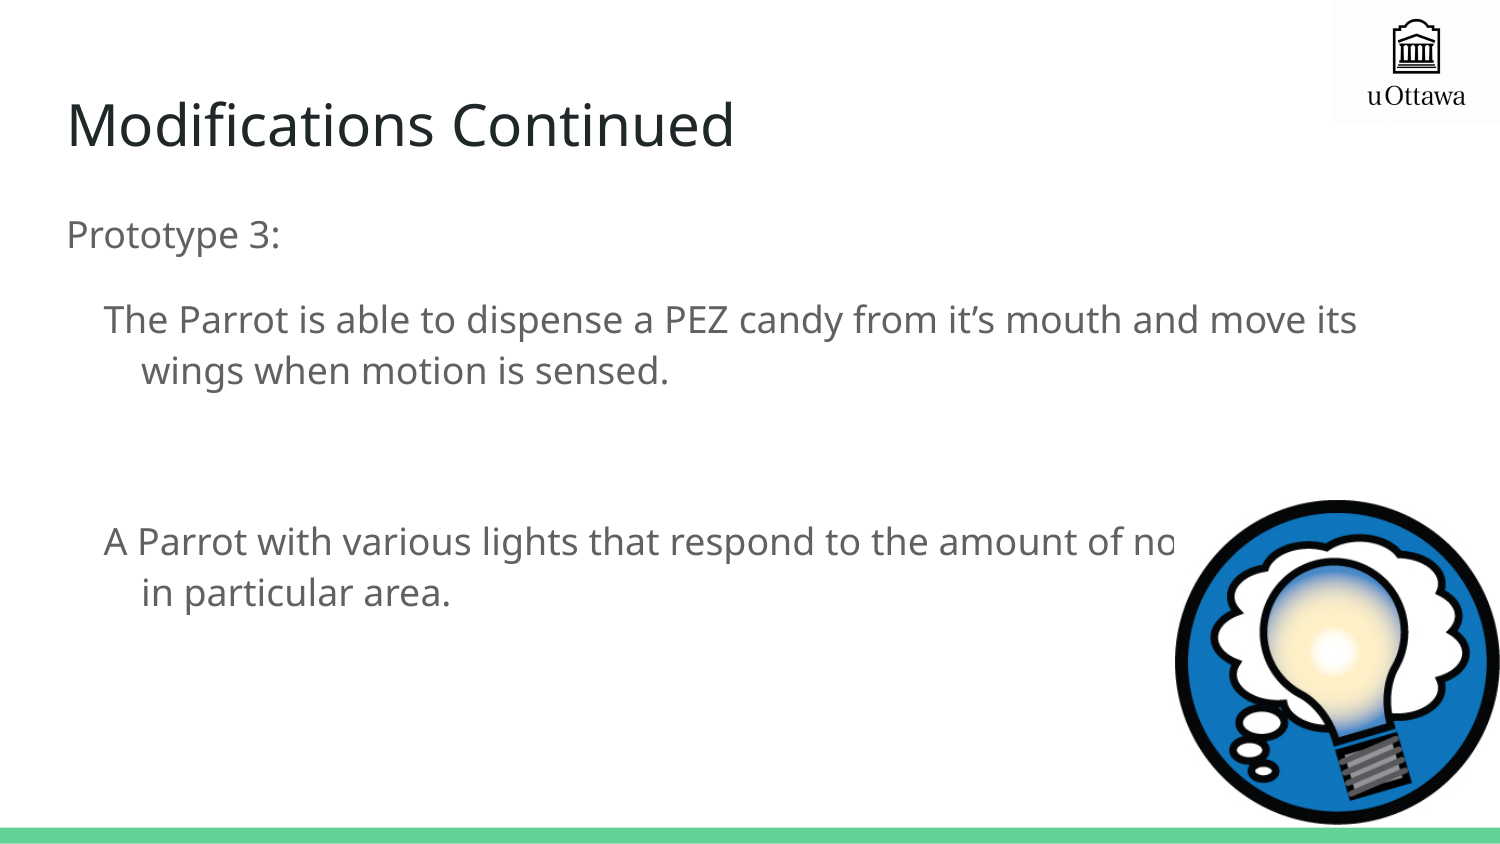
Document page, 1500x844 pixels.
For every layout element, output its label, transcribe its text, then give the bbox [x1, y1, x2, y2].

title Modifications Continued [51, 72, 1449, 167]
picture [1174, 499, 1500, 827]
list Prototype 3: The Parrot is able to dispense a PEZ candy from it’s mouth and move its wings when motion is sensed. A Parrot with various lights that respond to the amount of noise within its in particular area. [51, 189, 1449, 750]
picture [1333, 0, 1500, 125]
